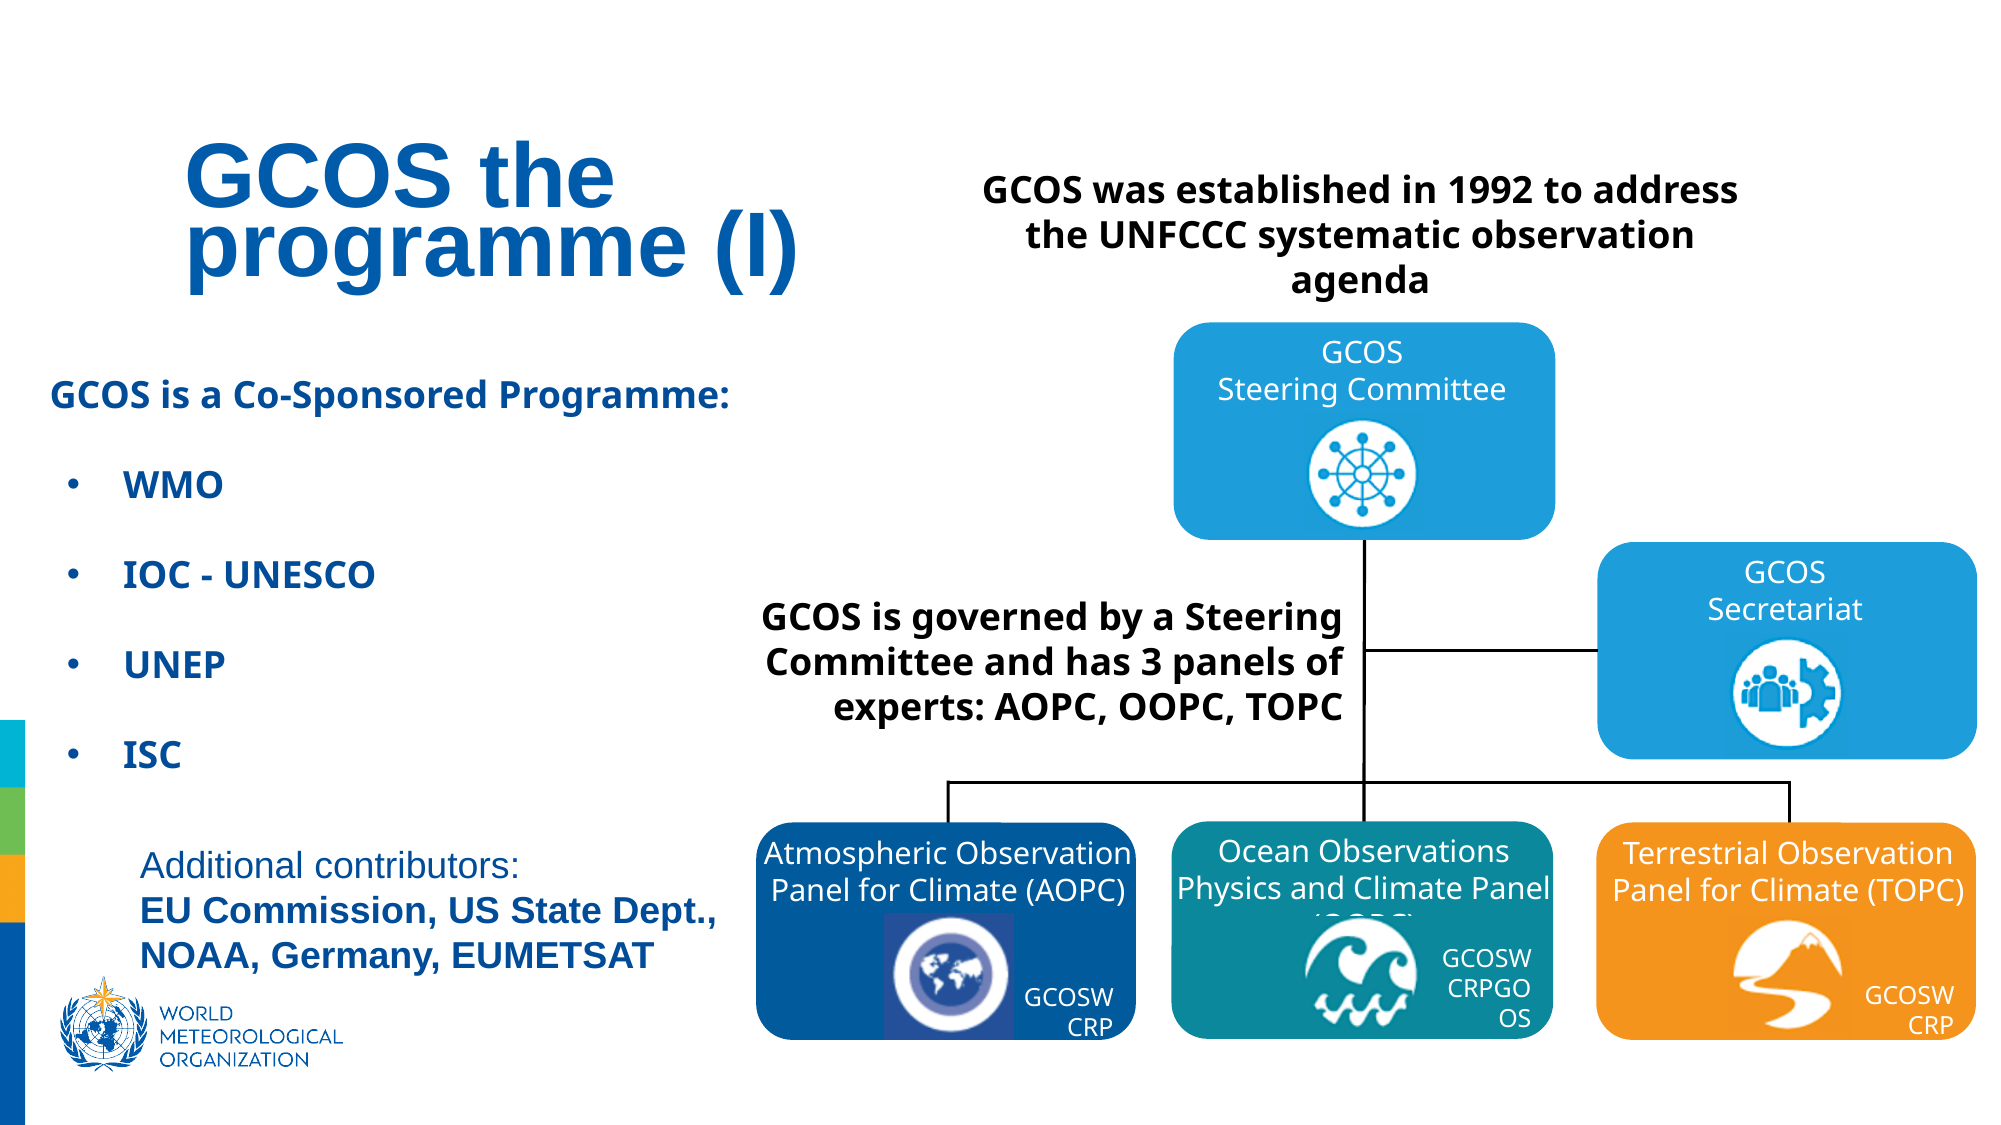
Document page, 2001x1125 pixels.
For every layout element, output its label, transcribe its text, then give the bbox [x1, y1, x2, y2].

text_box GCOS the programme (I) [184, 155, 870, 296]
text_box [755, 916, 1009, 1041]
text_box Additional contributors: EU Commission, US State Dept., NOAA, Germany, EUMETSAT [107, 833, 755, 984]
text_box GCOS is a Co-Sponsored Programme: WMO IOC - UNESCO UNEP ISC [34, 363, 783, 784]
text_box Ocean Observations Physics and Climate Panel (OOPC) [1160, 824, 1568, 951]
text_box [1194, 321, 1535, 325]
text_box Atmospheric Observation Panel for Climate (AOPC) [744, 826, 1152, 916]
text_box GCOSWCRP [1849, 971, 1970, 1047]
text_box GCOS was established in 1992 to address the UNFCCC systematic observation agenda [959, 159, 1762, 309]
text_box [1595, 915, 1978, 1041]
text_box [1172, 414, 1557, 541]
text_box [1365, 820, 1533, 824]
text_box [1617, 540, 1958, 545]
text_box [1170, 951, 1427, 1040]
text_box GCOS Steering Committee [1159, 325, 1566, 414]
text_box GCOSWCRP [1009, 973, 1129, 1049]
text_box [1616, 821, 1789, 825]
text_box [1014, 916, 1137, 1027]
text_box [774, 821, 948, 826]
picture [0, 0, 2001, 1125]
text_box GCOS is governed by a Steering Committee and has 3 panels of experts: AOPC, OOPC, TOPC [676, 585, 1359, 736]
text_box Terrestrial Observation Panel for Climate (TOPC) [1585, 825, 1992, 915]
text_box [1596, 635, 1979, 761]
text_box [1191, 820, 1363, 824]
text_box [1547, 951, 1555, 1025]
text_box GCOSWCRPGOOS [1427, 935, 1547, 1040]
text_box [1790, 821, 1956, 825]
text_box GCOS Secretariat [1581, 545, 1989, 635]
text_box [949, 821, 1118, 826]
